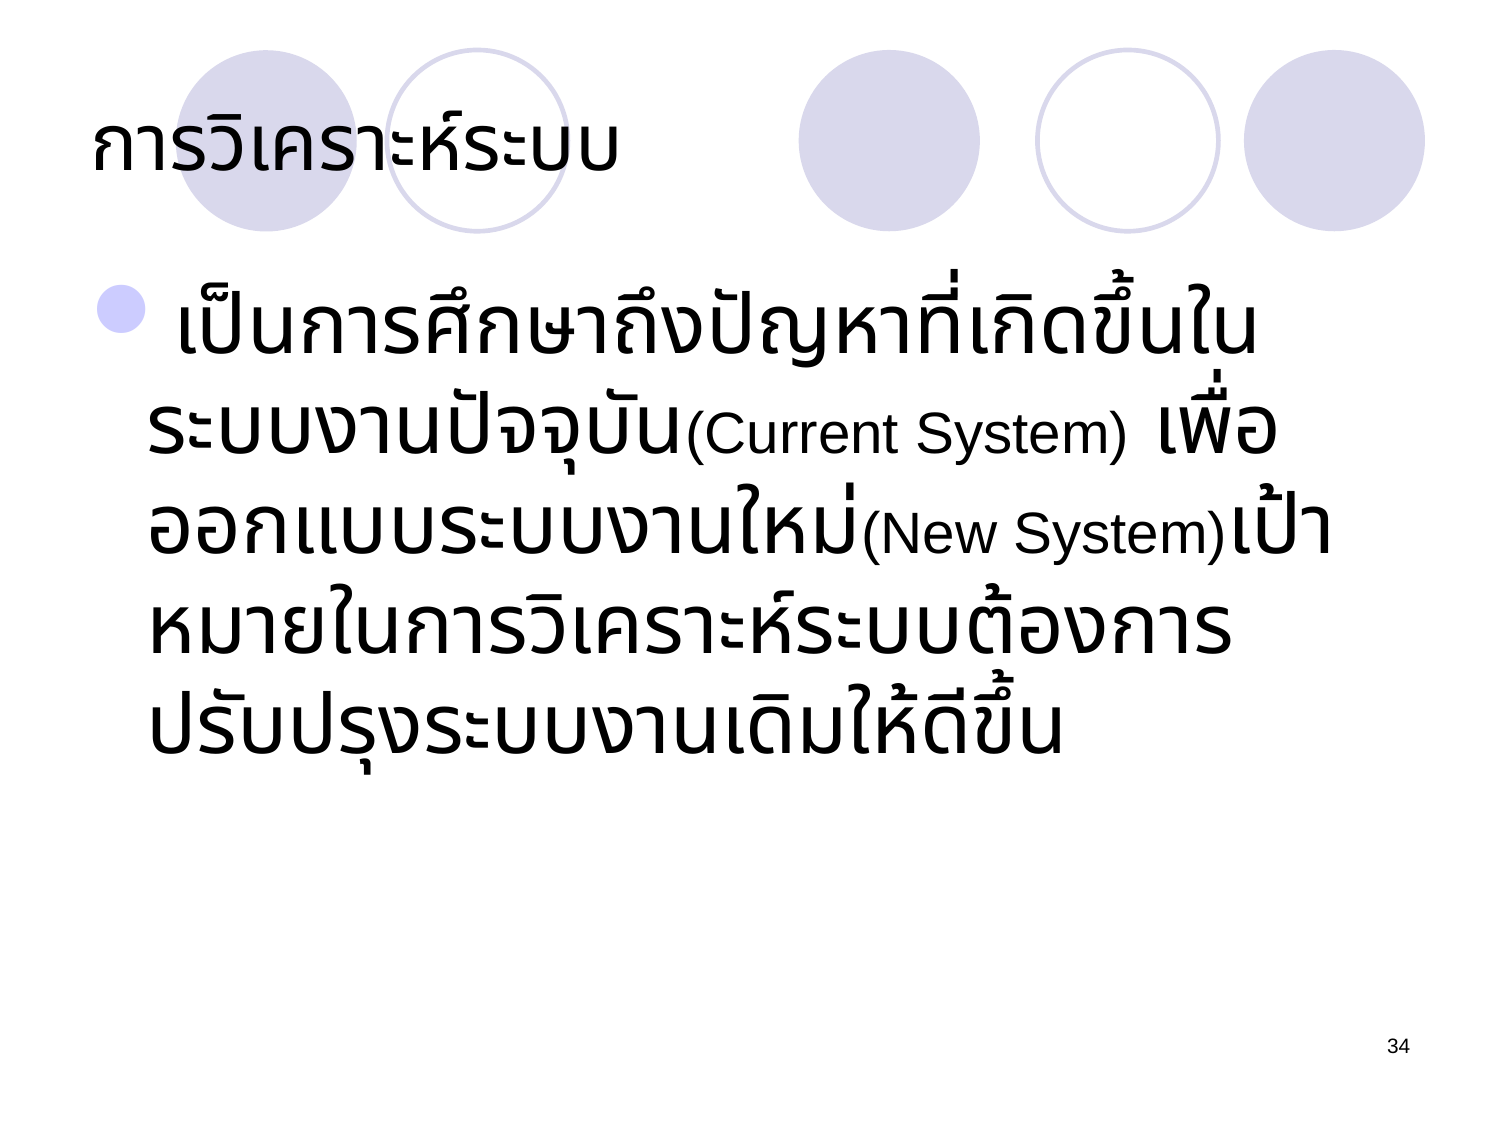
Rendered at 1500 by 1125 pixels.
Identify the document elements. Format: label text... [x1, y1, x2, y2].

slide_number 34 [1074, 1024, 1426, 1101]
list เป็นการศึกษาถึงปัญหาที่เกิดขึ้นในระบบงานปัจจุบัน(Current System) เพื่อออกแบบระบบงานใหม่(New System)เป้าหมายในการวิเคราะห์ระบบต้องการปรับปรุงระบบงานเดิมให้ดีขึ้น [74, 262, 1426, 1006]
title การวิเคราะห์ระบบ [74, 44, 1426, 233]
